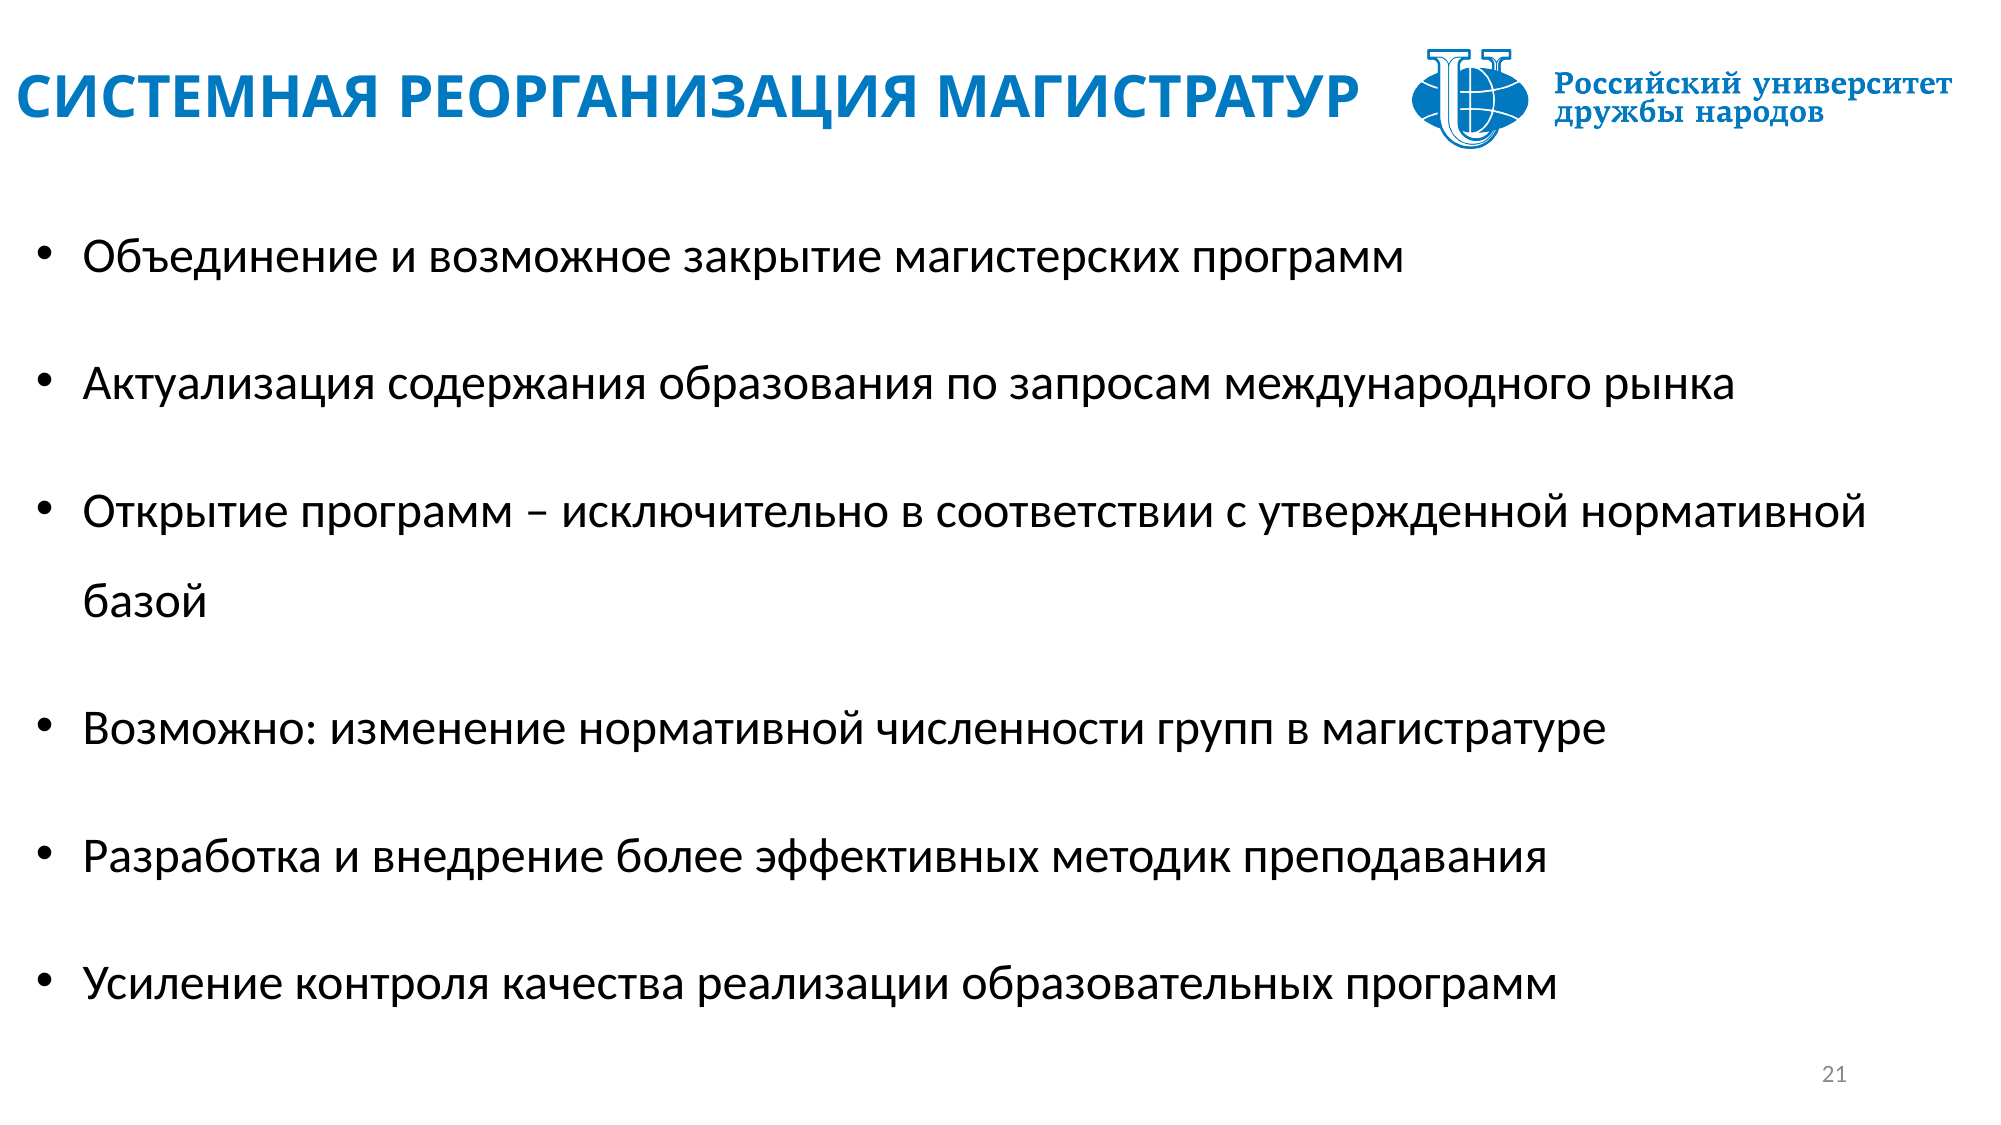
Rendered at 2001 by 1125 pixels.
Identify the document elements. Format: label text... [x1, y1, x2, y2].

text_box Системная реорганизация магистратур [0, 23, 1413, 175]
slide_number 21 [1412, 1042, 1863, 1103]
text_box Объединение и возможное закрытие магистерских программ Актуализация содержания образования по запросам международного рынка Открытие программ – исключительно в соответствии с утвержденной нормативной базой Возможно: изменение нормативной численности групп в магистратуре Разработка и внедрение более эффективных методик преподавания Усиление контроля качества реализации образовательных программ [21, 184, 1941, 1018]
picture [1412, 49, 1952, 149]
